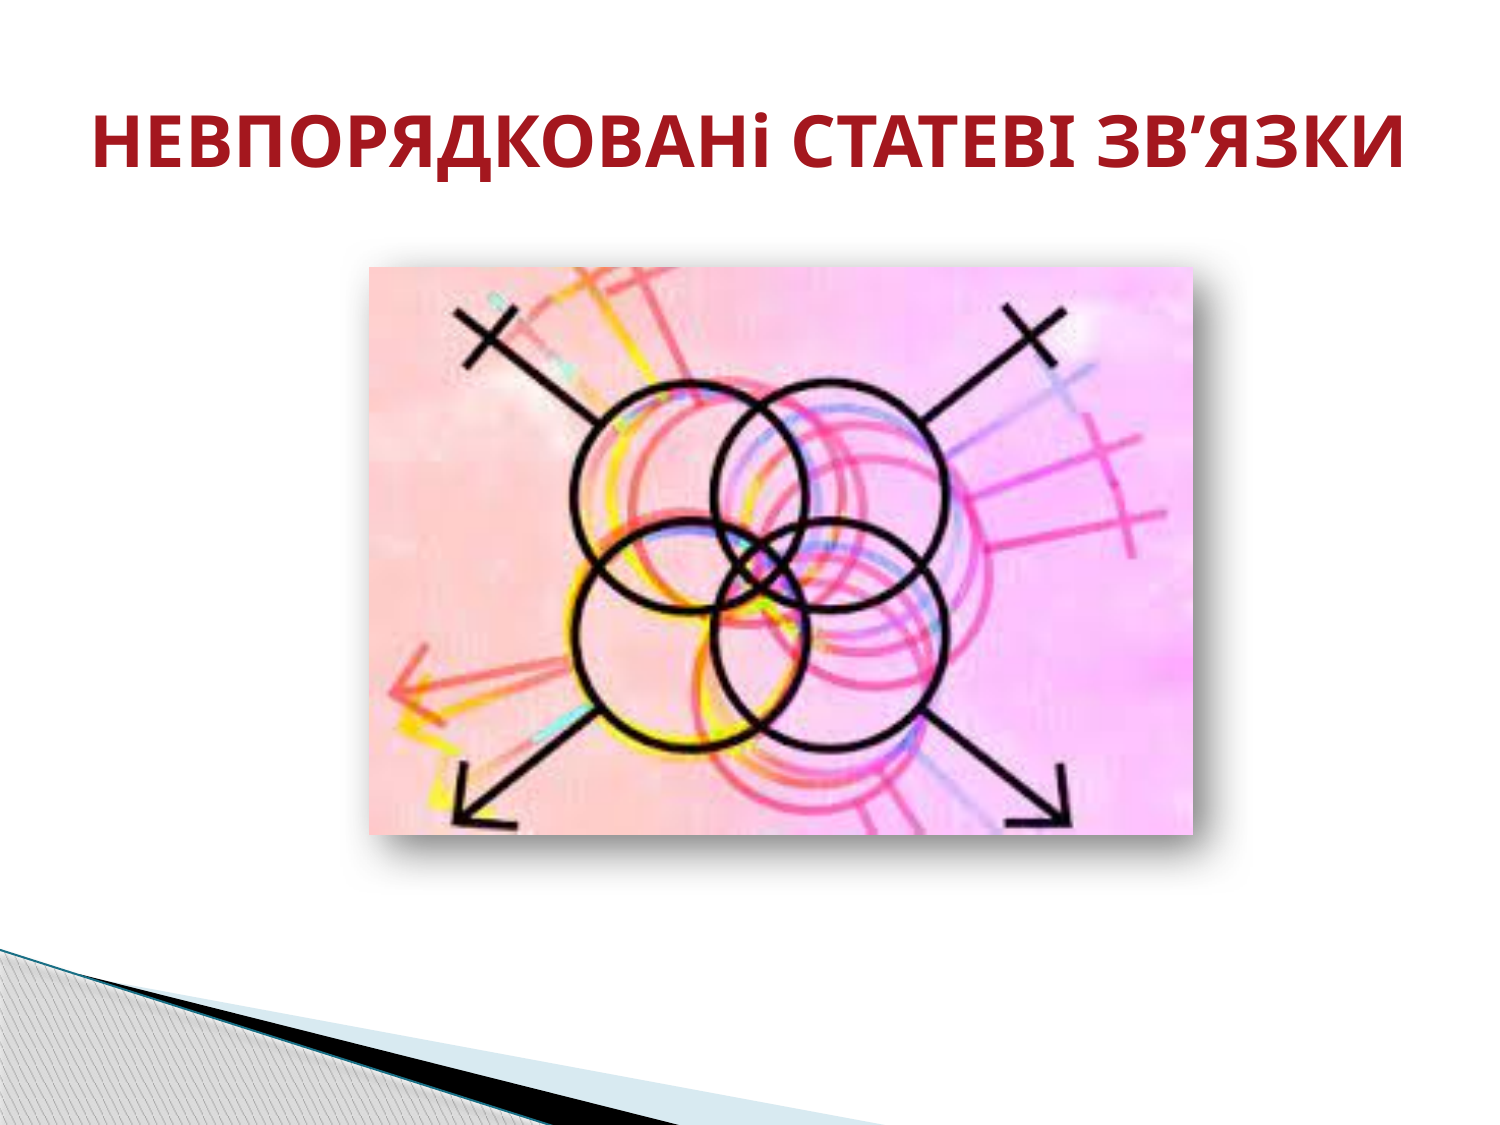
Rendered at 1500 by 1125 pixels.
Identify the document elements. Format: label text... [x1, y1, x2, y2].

title НЕВПОРЯДКОВАНі СТАТЕВІ ЗВ’ЯЗКИ [75, 45, 1425, 233]
picture [369, 266, 1194, 835]
